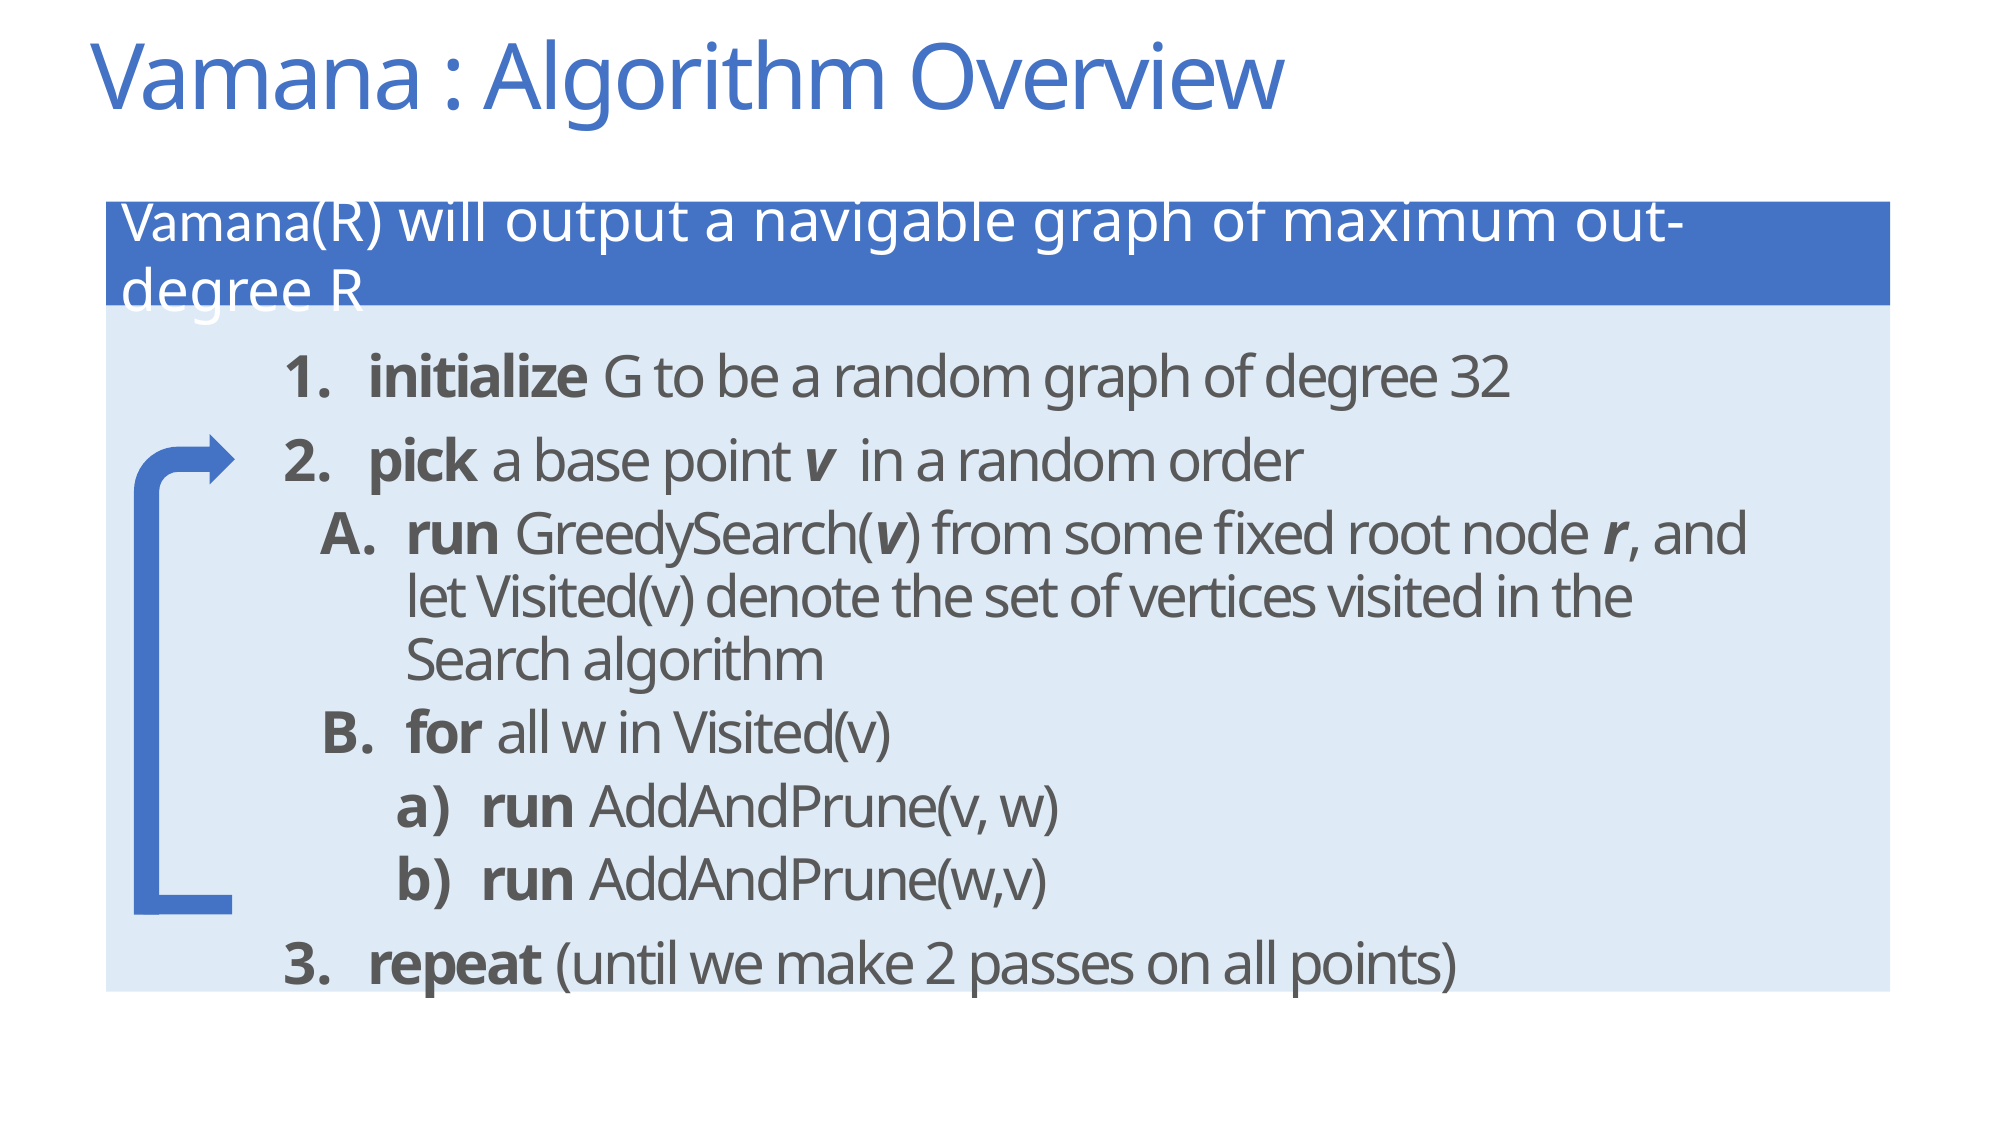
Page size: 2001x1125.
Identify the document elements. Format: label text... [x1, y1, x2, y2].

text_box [133, 434, 235, 915]
text_box Vamana(R) will output a navigable graph of maximum out-degree R [105, 201, 1891, 306]
text_box [105, 306, 1891, 993]
title Vamana : Algorithm Overview [0, 0, 2000, 160]
list initialize G to be a random graph of degree 32 pick a base point v in a random order run GreedySearch(v) from some fixed root node r, and let Visited(v) denote the set of vertices visited in the Search algorithm for all w in Visited(v) run AddAndPrune(v, w) run AddAndPrune(w,v) repeat (until we make 2 passes on all points) [208, 339, 1783, 1065]
